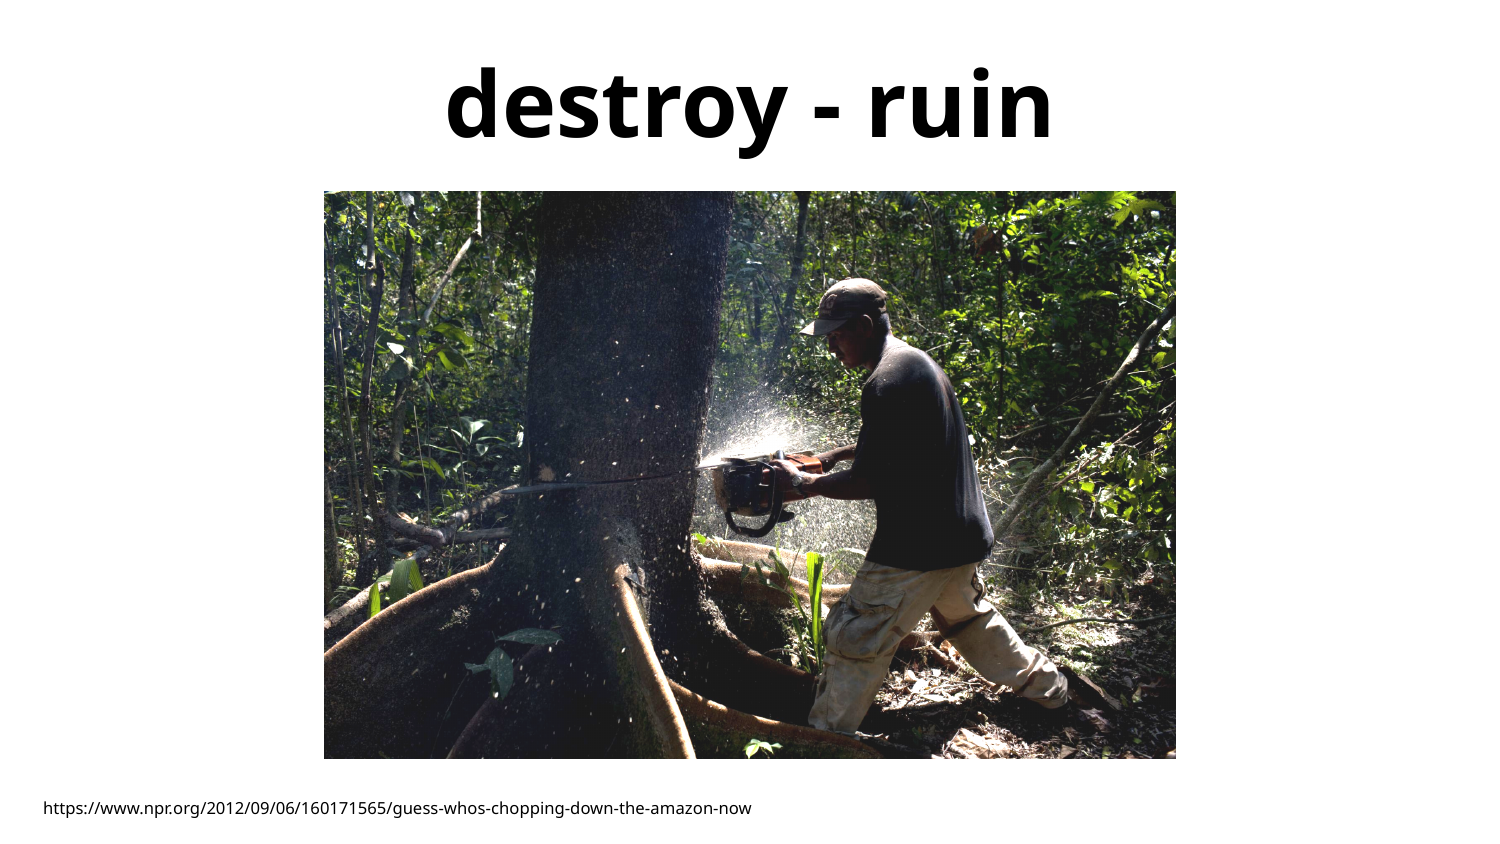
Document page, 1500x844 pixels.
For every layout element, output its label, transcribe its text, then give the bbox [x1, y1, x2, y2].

picture [324, 191, 1176, 759]
text_box https://www.npr.org/2012/09/06/160171565/guess-whos-chopping-down-the-amazon-now [28, 783, 1480, 832]
title destroy - ruin [51, 31, 1449, 167]
